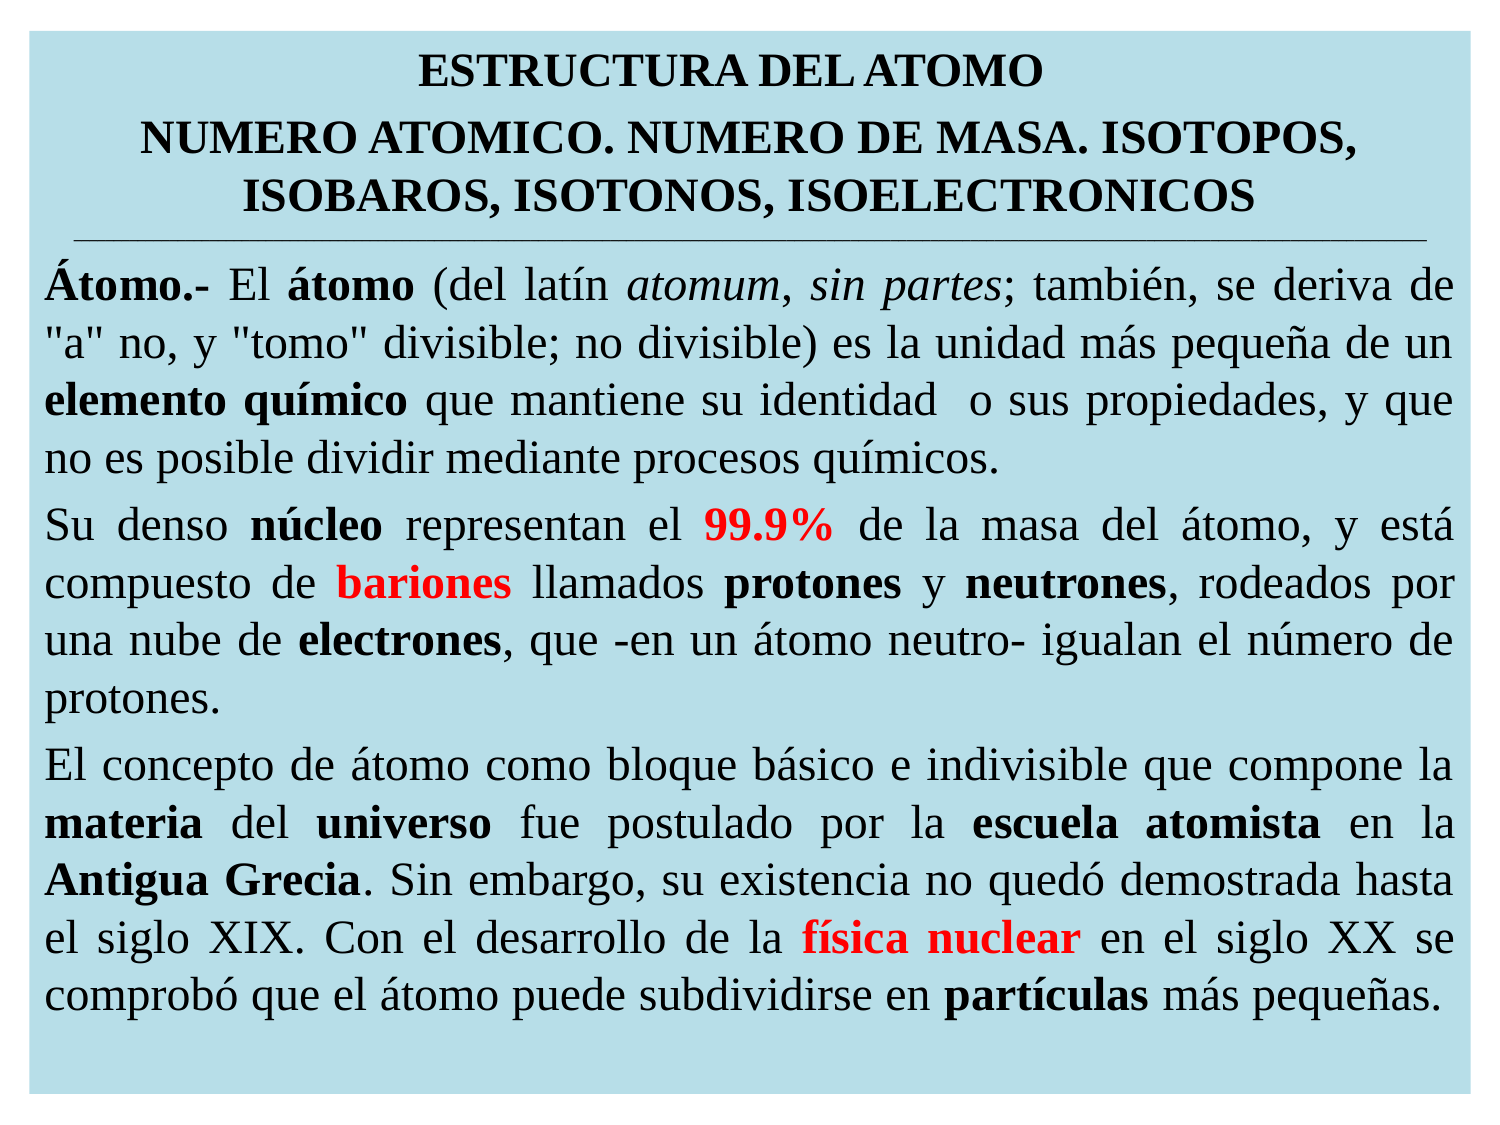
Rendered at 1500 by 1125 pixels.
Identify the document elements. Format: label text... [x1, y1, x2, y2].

subtitle ESTRUCTURA DEL ATOMO NUMERO ATOMICO. NUMERO DE MASA. ISOTOPOS, ISOBAROS, ISOTONOS, ISOELECTRONICOS _________________________________________________________________________________________________________________________________________________________________________ Átomo.- El átomo (del latín atomum, sin partes; también, se deriva de "a" no, y "tomo" divisible; no divisible) es la unidad más pequeña de un elemento químico que mantiene su identidad o sus propiedades, y que no es posible dividir mediante procesos químicos. Su denso núcleo representan el 99.9% de la masa del átomo, y está compuesto de bariones llamados protones y neutrones, rodeados por una nube de electrones, que -en un átomo neutro- igualan el número de protones. El concepto de átomo como bloque básico e indivisible que compone la materia del universo fue postulado por la escuela atomista en la Antigua Grecia. Sin embargo, su existencia no quedó demostrada hasta el siglo XIX. Con el desarrollo de la física nuclear en el siglo XX se comprobó que el átomo puede subdividirse en partículas más pequeñas. [29, 30, 1471, 1094]
